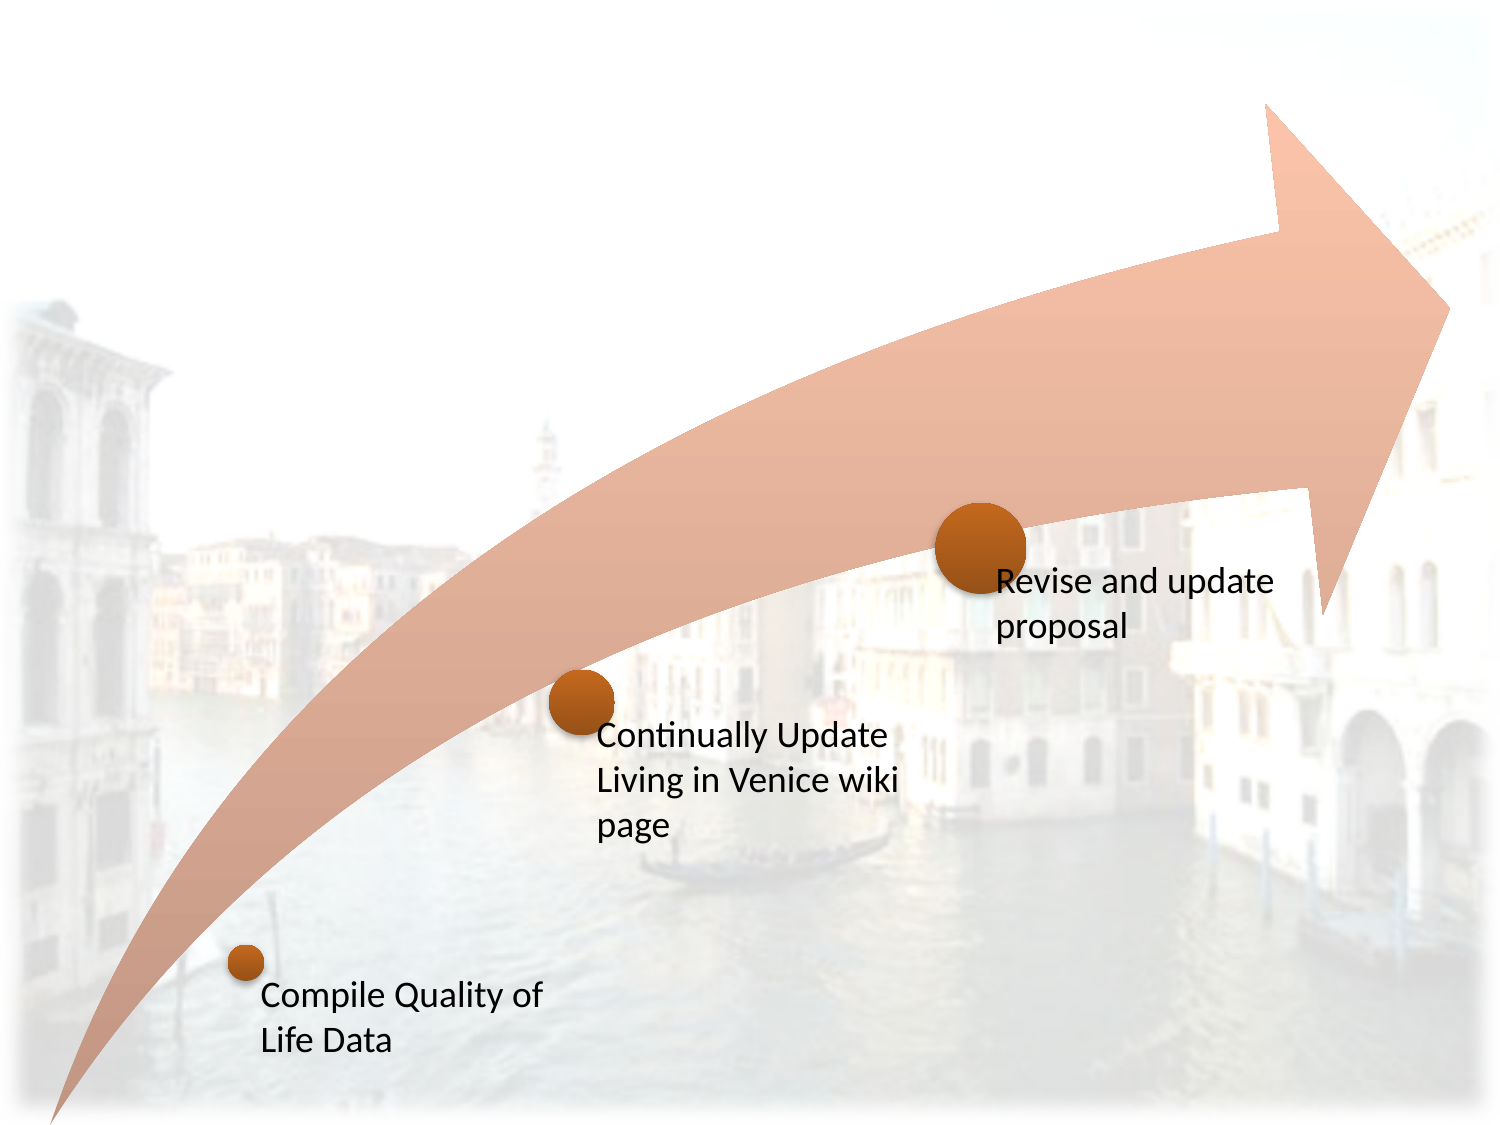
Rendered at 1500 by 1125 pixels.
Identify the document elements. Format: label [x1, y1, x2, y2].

picture [0, 0, 1500, 1125]
text_box [49, 103, 1451, 1125]
